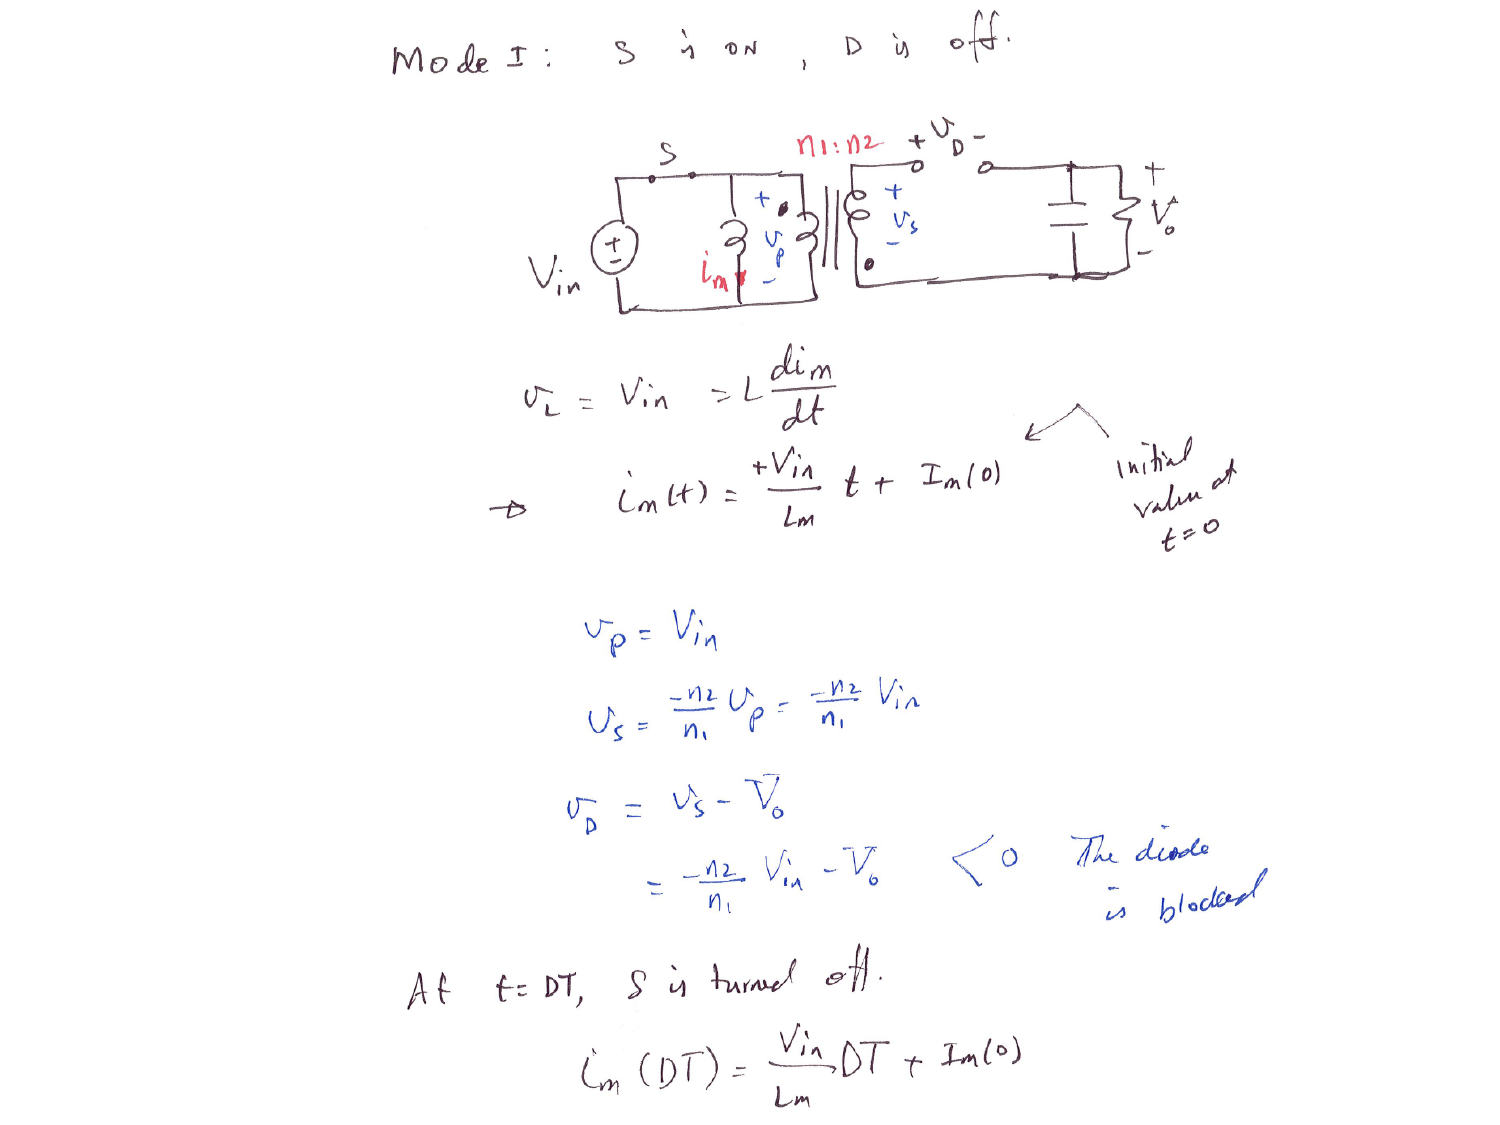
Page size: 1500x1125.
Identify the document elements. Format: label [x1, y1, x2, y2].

picture [349, 3, 1277, 1125]
